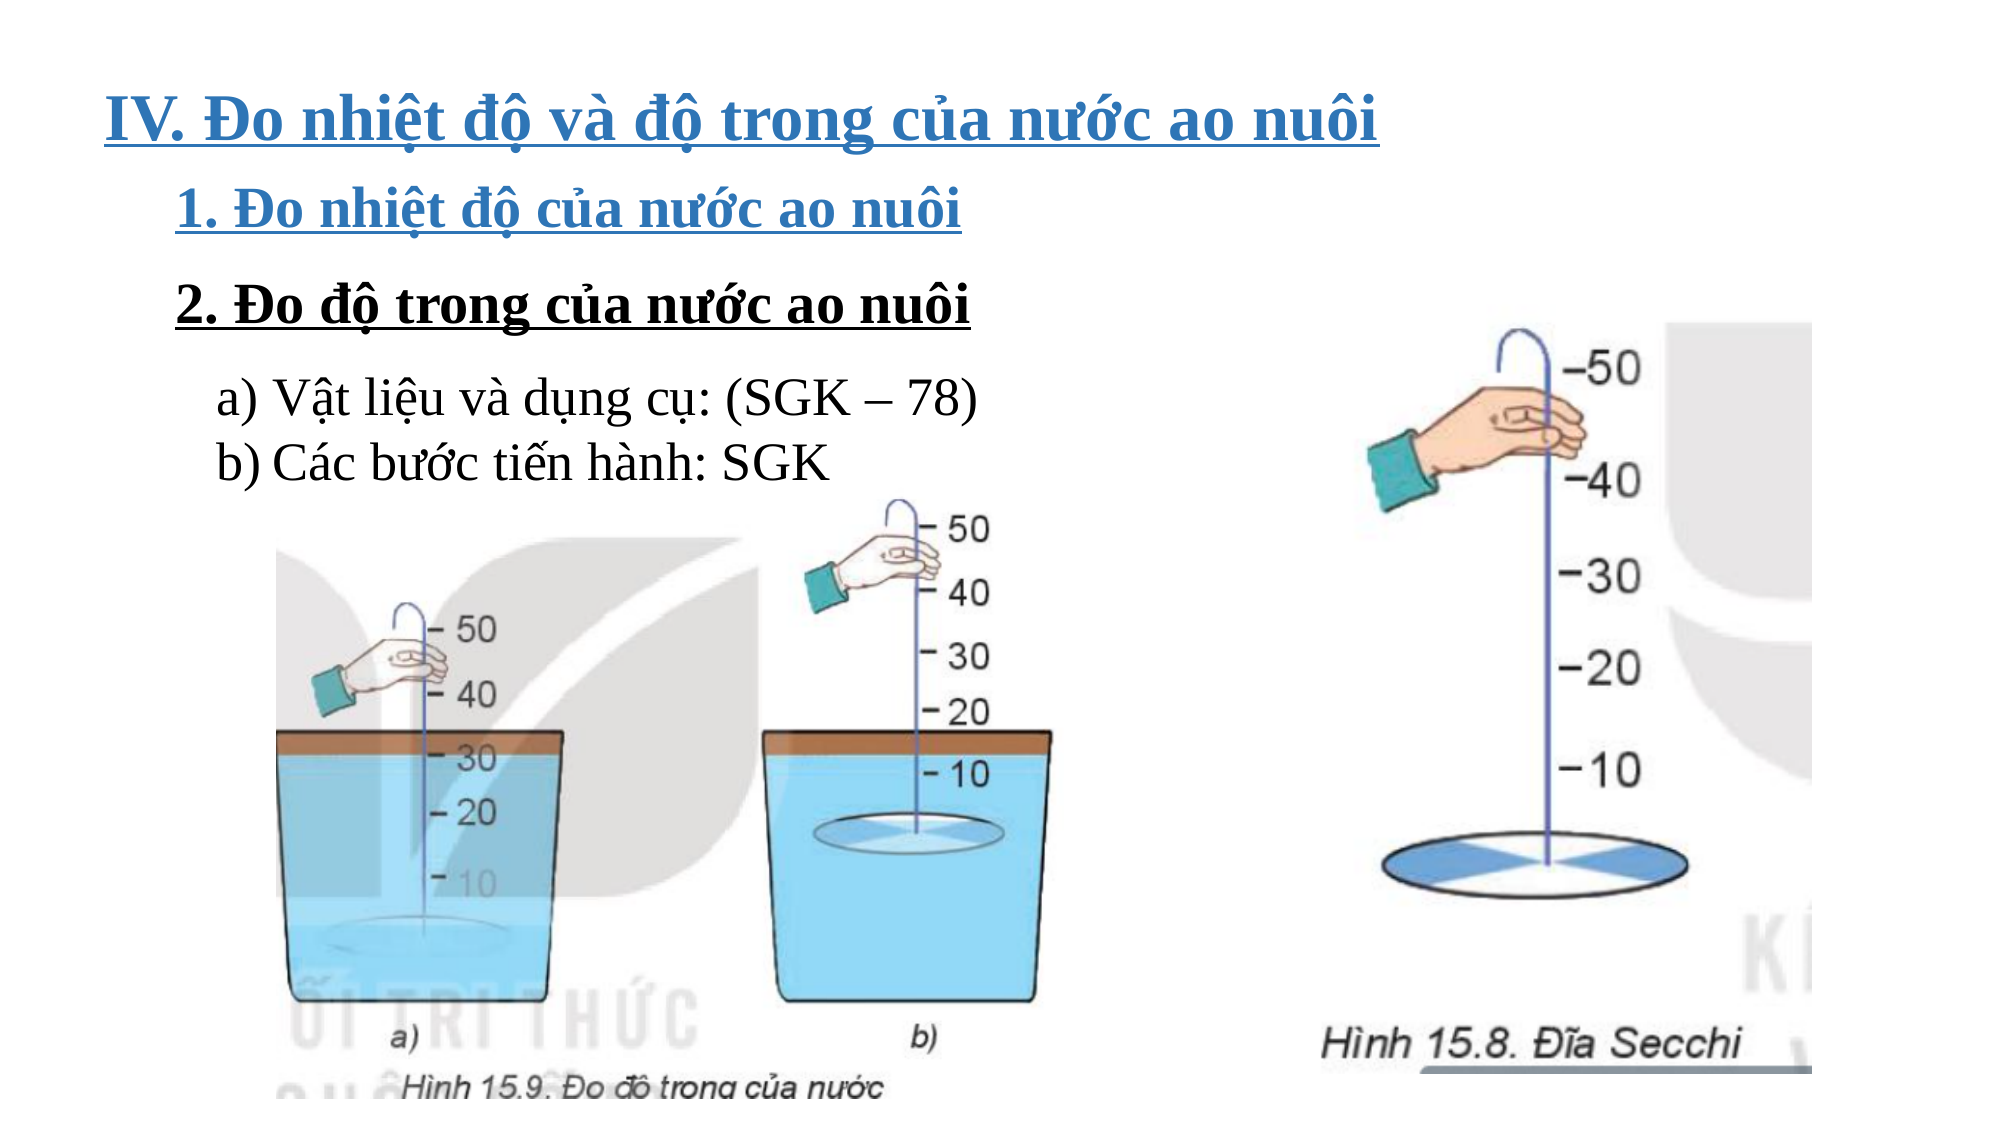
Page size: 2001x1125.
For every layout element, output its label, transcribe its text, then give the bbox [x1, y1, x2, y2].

picture [276, 473, 1064, 1099]
text_box 1. Đo nhiệt độ của nước ao nuôi [160, 161, 1263, 247]
text_box 2. Đo độ trong của nước ao nuôi [160, 257, 1263, 343]
picture [1262, 300, 1812, 1074]
text_box IV. Đo nhiệt độ và độ trong của nước ao nuôi [89, 65, 1395, 161]
text_box Vật liệu và dụng cụ: (SGK – 78) Các bước tiến hành: SGK [201, 353, 1139, 499]
